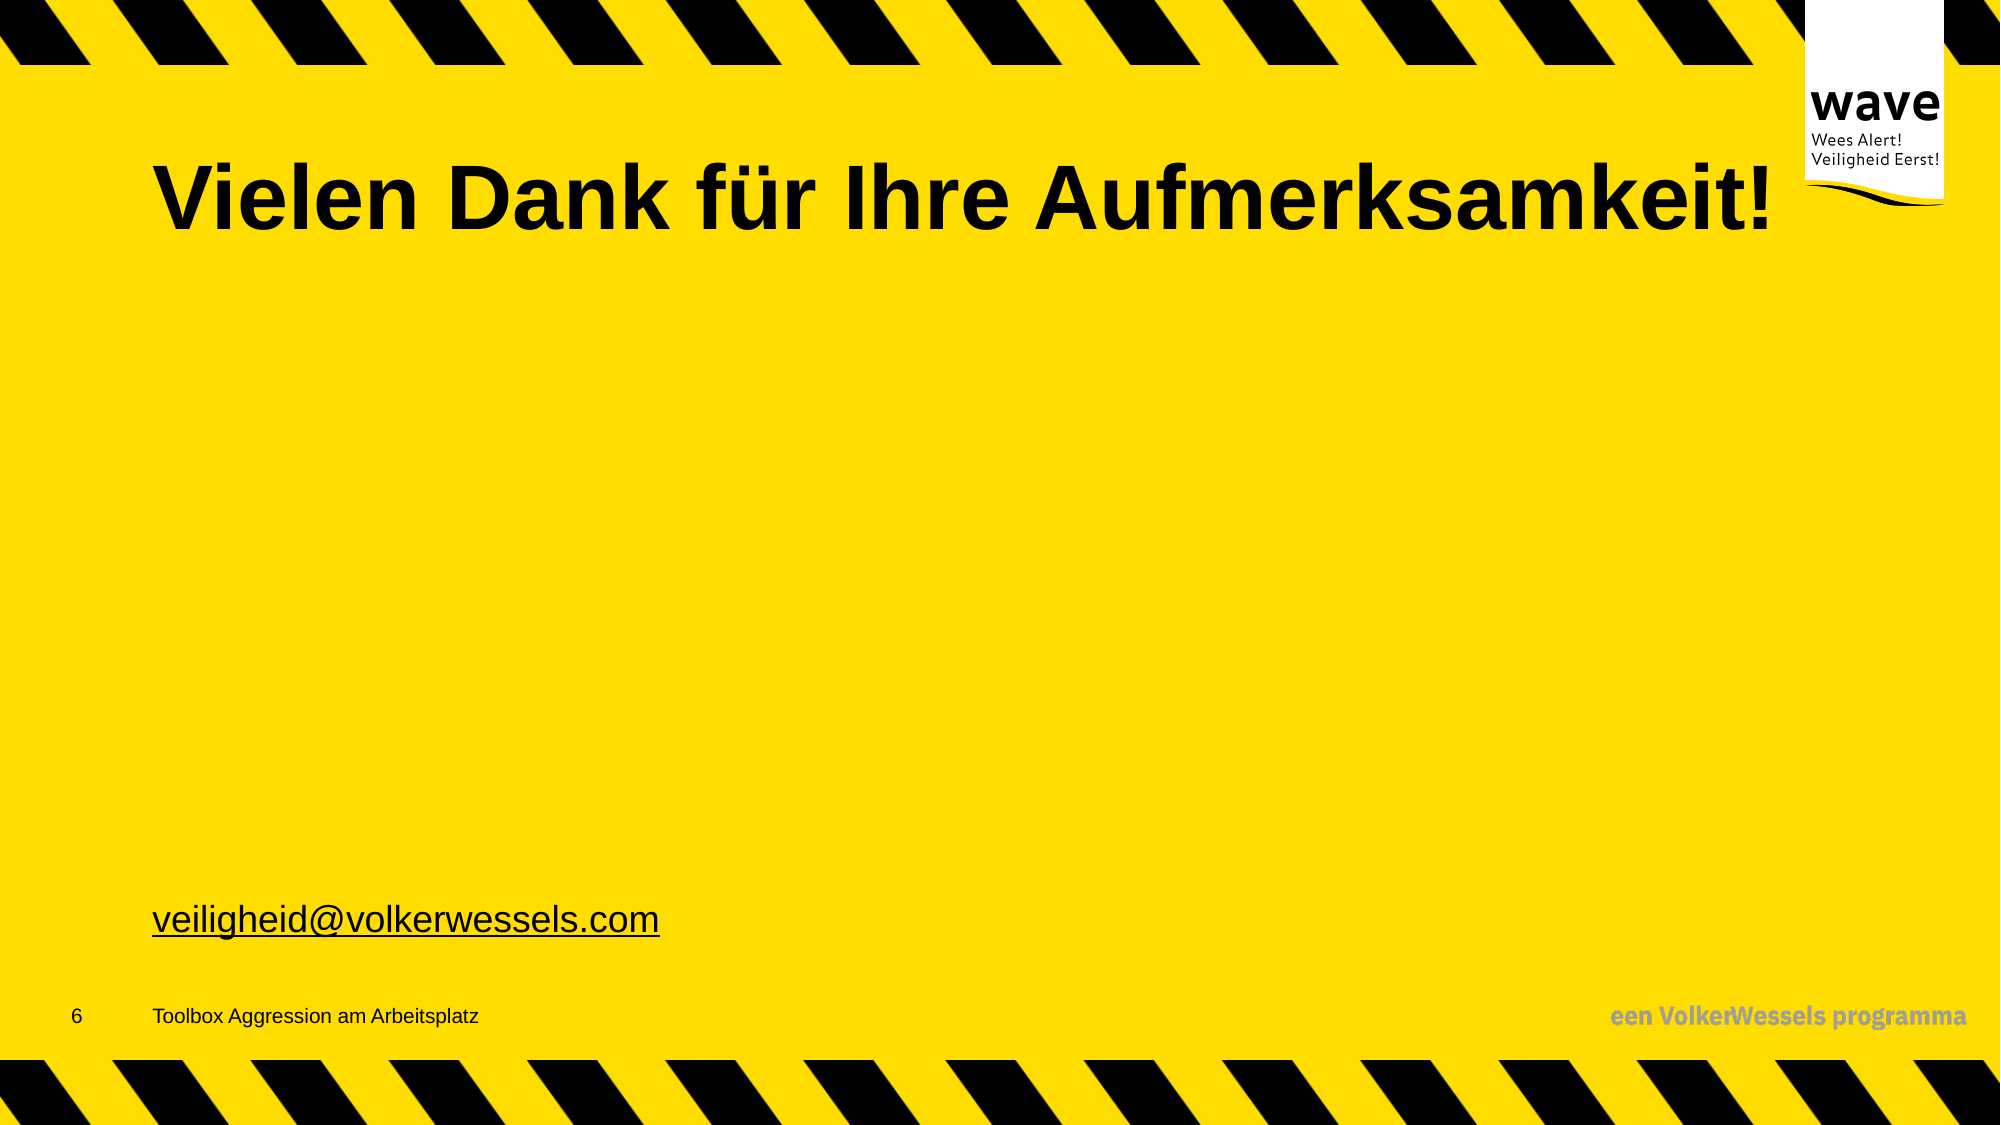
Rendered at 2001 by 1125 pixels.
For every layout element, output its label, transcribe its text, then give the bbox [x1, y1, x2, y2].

footer Toolbox Aggression am Arbeitsplatz [138, 995, 825, 1032]
slide_number 7 [56, 995, 138, 1032]
list veiligheid@volkerwessels.com [137, 299, 1863, 967]
picture [0, 1060, 2000, 1125]
picture [1604, 1003, 1973, 1032]
title Vielen Dank für Ihre Aufmerksamkeit! [137, 121, 1863, 278]
picture [0, 0, 2000, 206]
